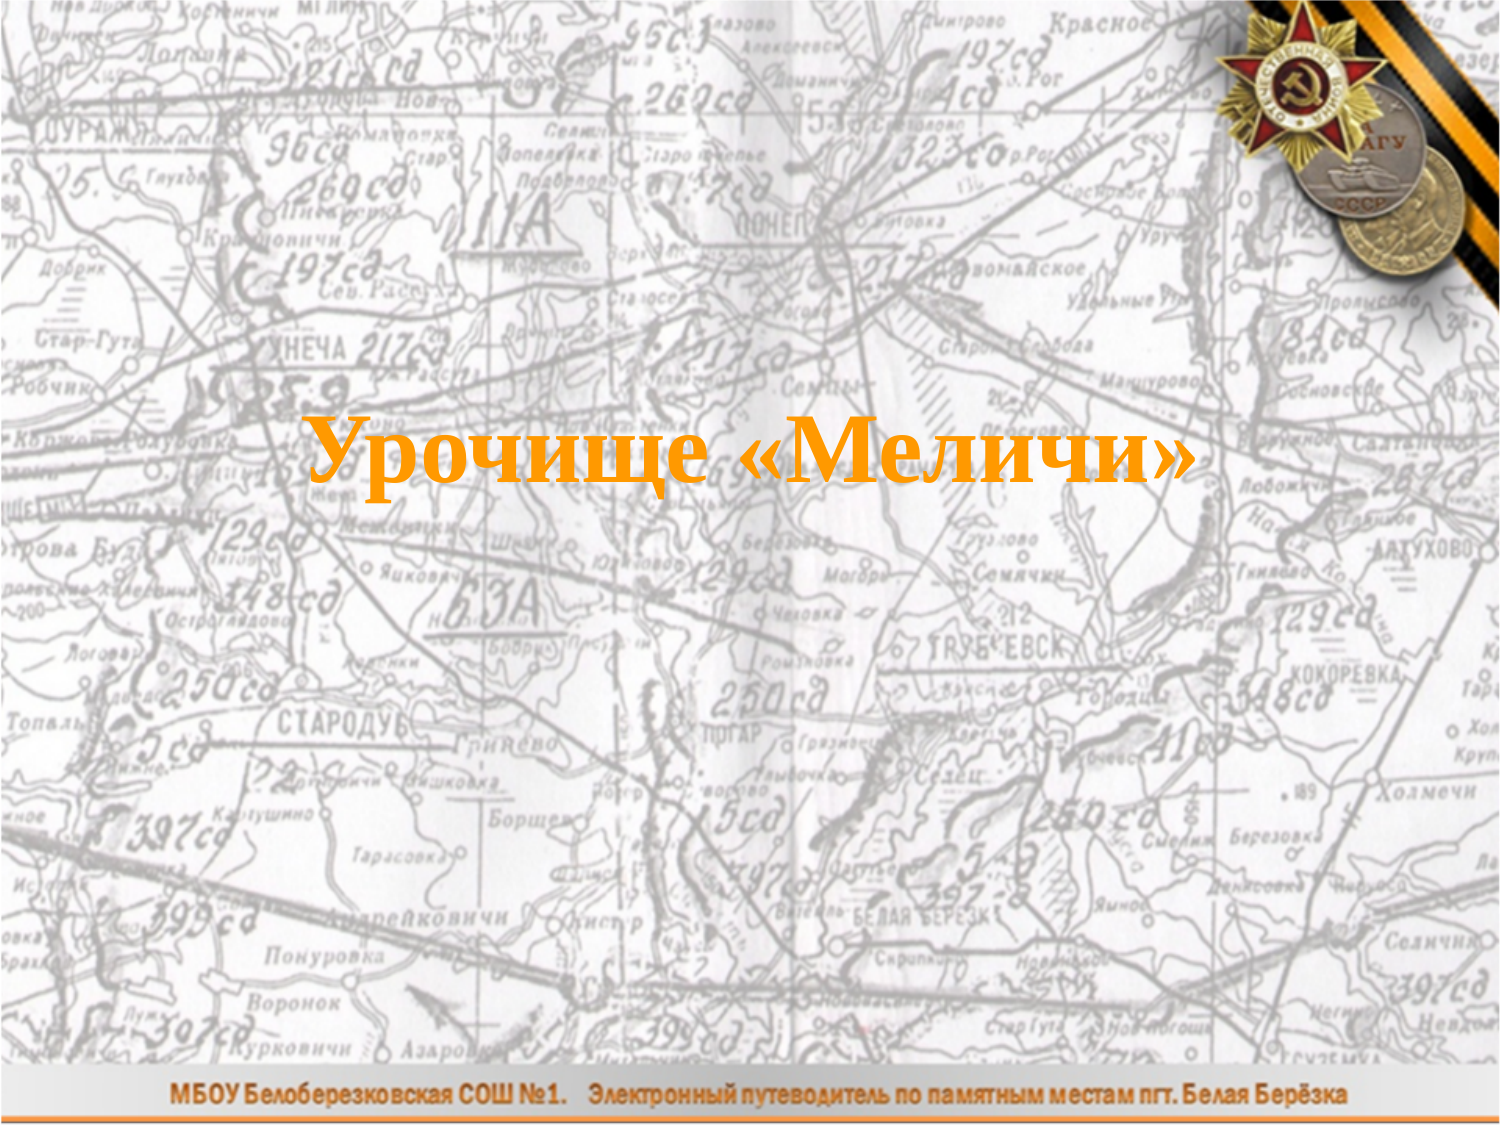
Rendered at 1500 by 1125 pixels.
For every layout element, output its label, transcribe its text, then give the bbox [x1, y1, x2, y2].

picture [0, 0, 1500, 1125]
list Урочище «Меличи» [111, 374, 1389, 953]
